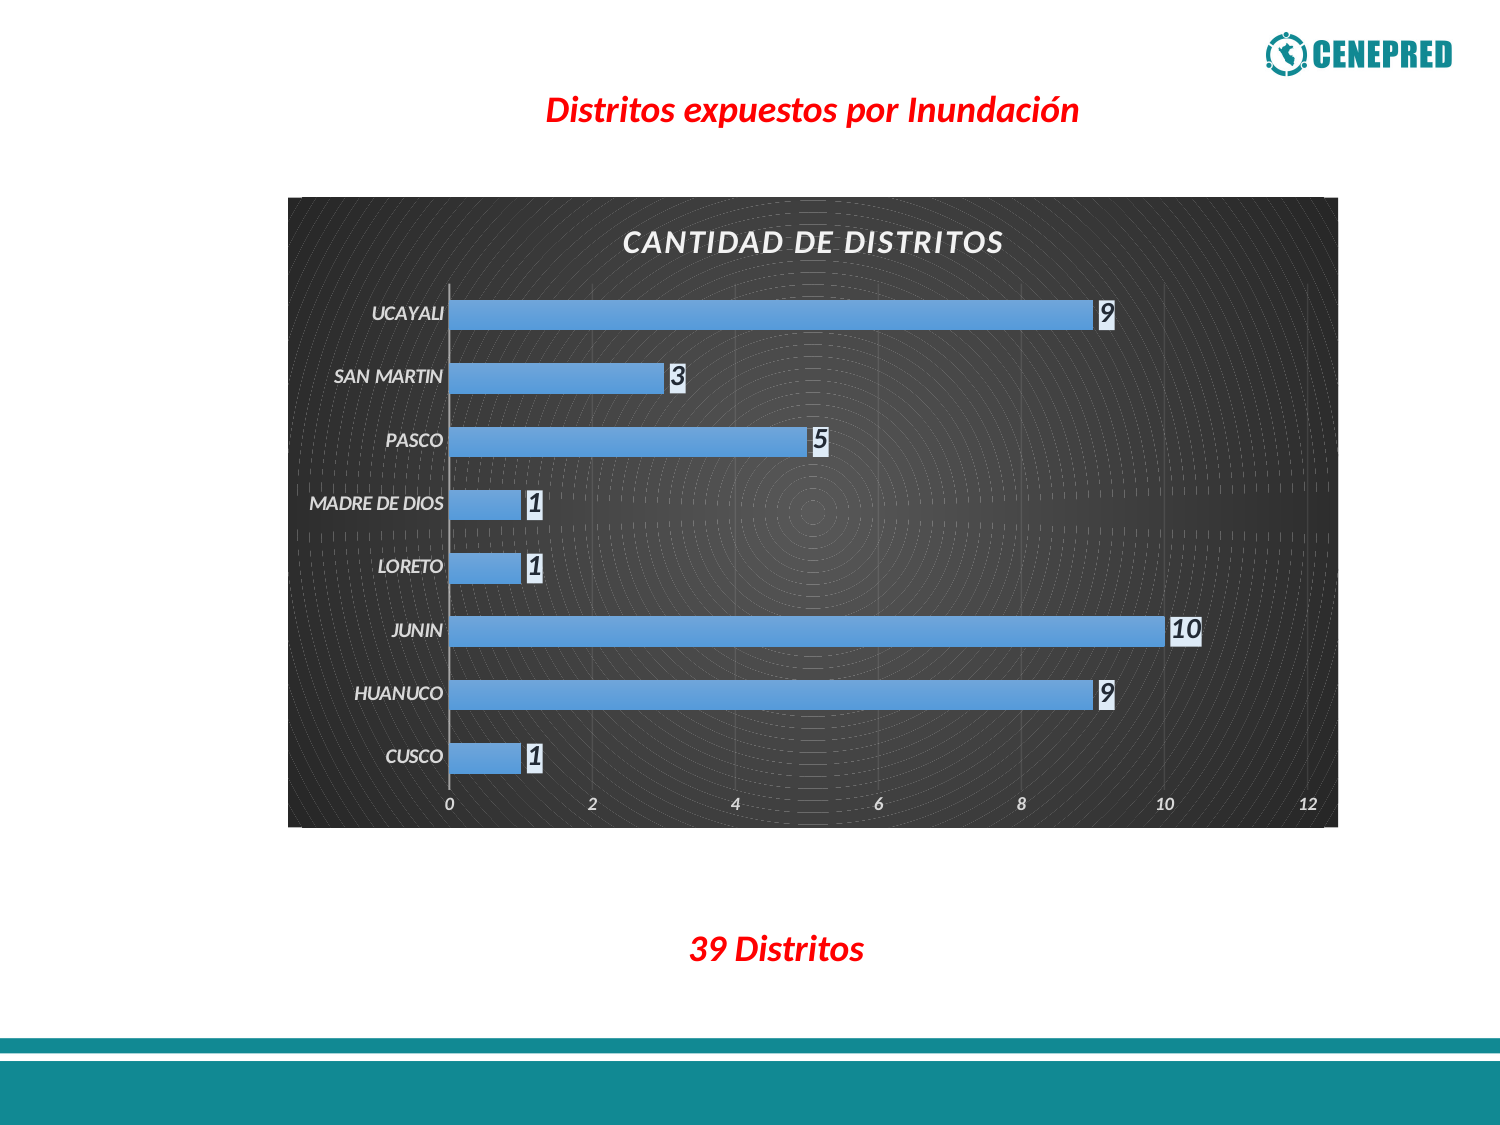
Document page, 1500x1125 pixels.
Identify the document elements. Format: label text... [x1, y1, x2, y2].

chart [287, 197, 1338, 828]
text_box 39 Distritos [647, 916, 905, 977]
text_box Distritos expuestos por Inundación [530, 77, 1096, 137]
picture [0, 0, 1500, 1125]
